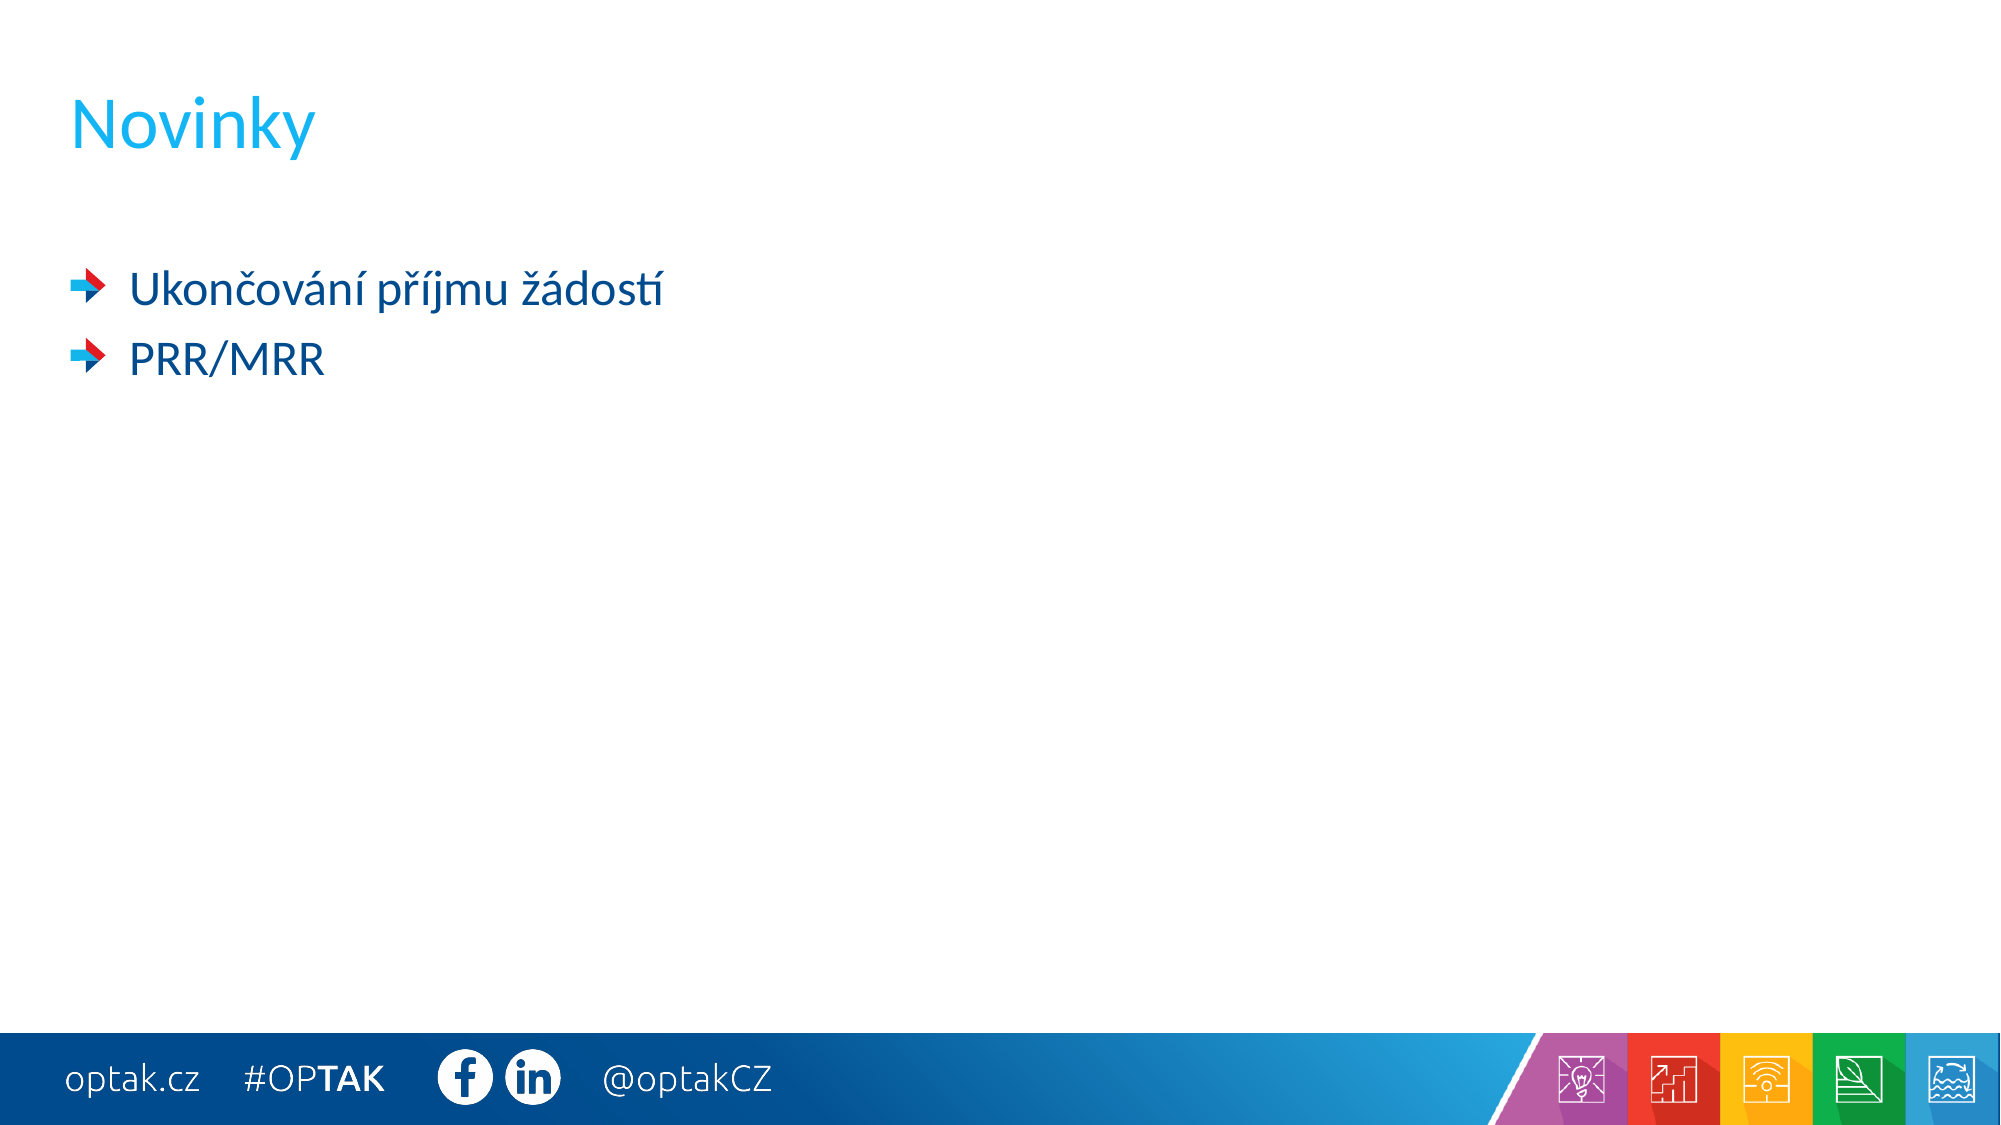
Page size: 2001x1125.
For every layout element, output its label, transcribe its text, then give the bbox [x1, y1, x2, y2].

title Novinky [70, 73, 1874, 164]
list Ukončování příjmu žádostí PRR/MRR [70, 196, 1874, 960]
picture [0, 1033, 2000, 1125]
